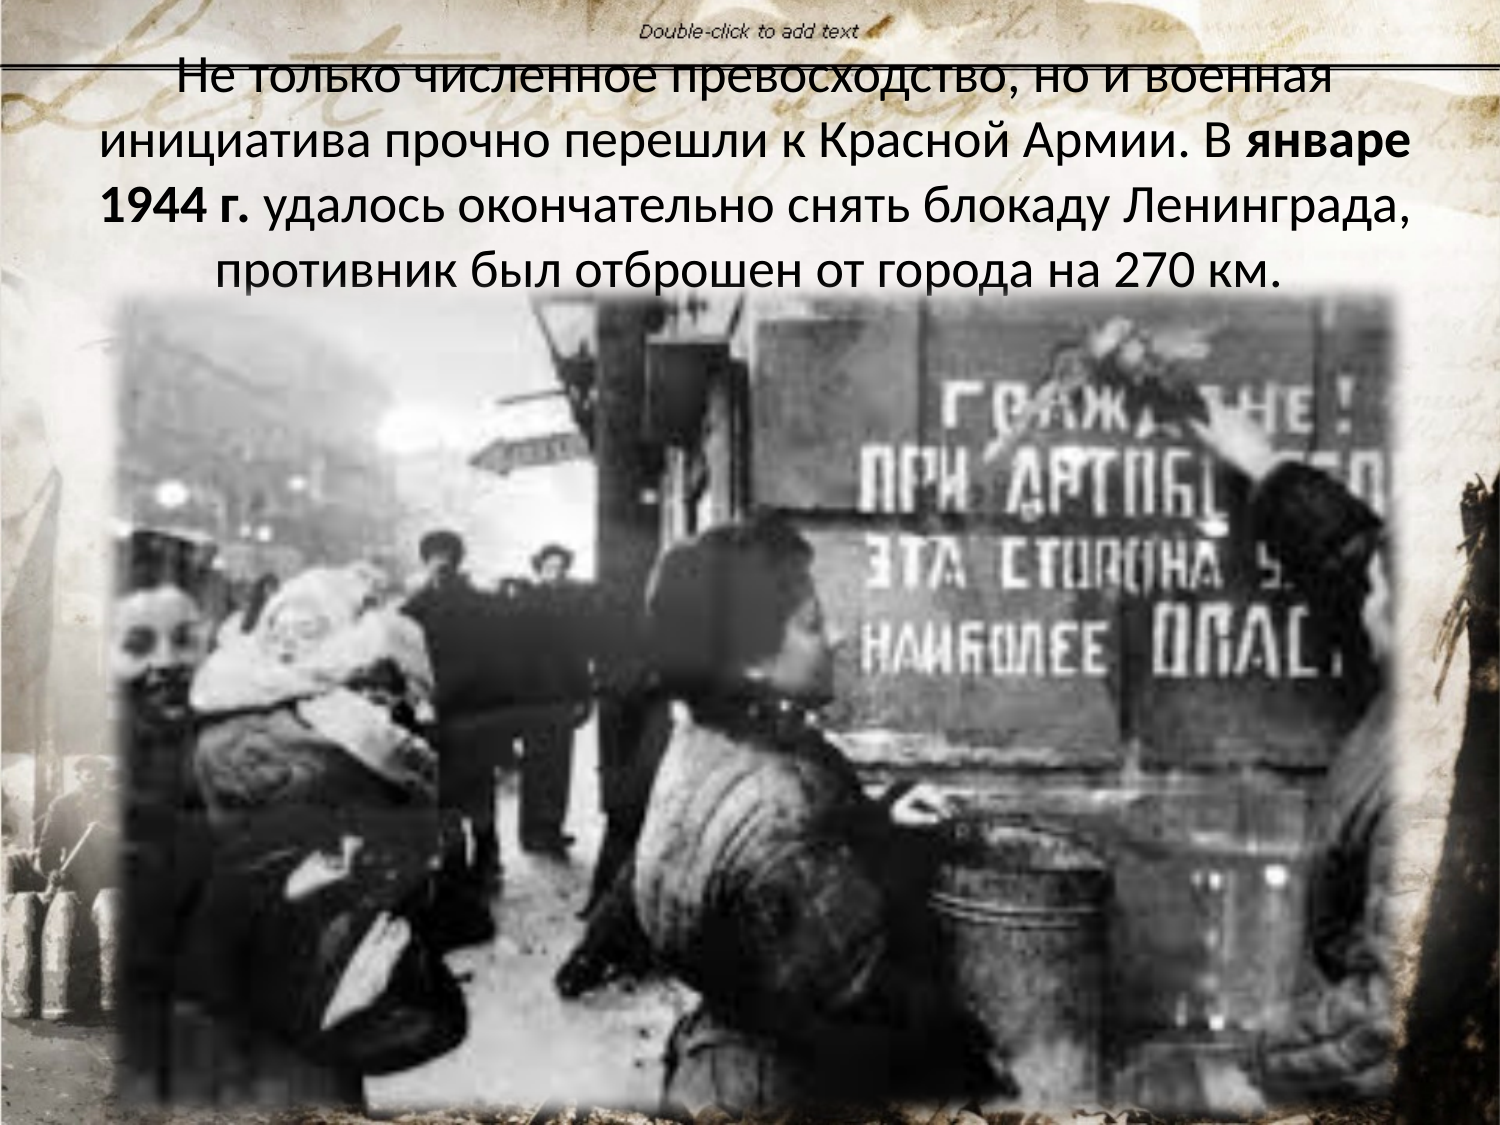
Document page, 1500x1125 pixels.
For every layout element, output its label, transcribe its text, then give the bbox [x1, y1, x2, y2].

picture [0, 0, 1500, 1125]
list Не только численное превосходство, но и военная инициатива прочно перешли к Красной Армии. В январе 1944 г. удалось окончательно снять блокаду Ленинграда, противник был отброшен от города на 270 км. [74, 30, 1436, 315]
